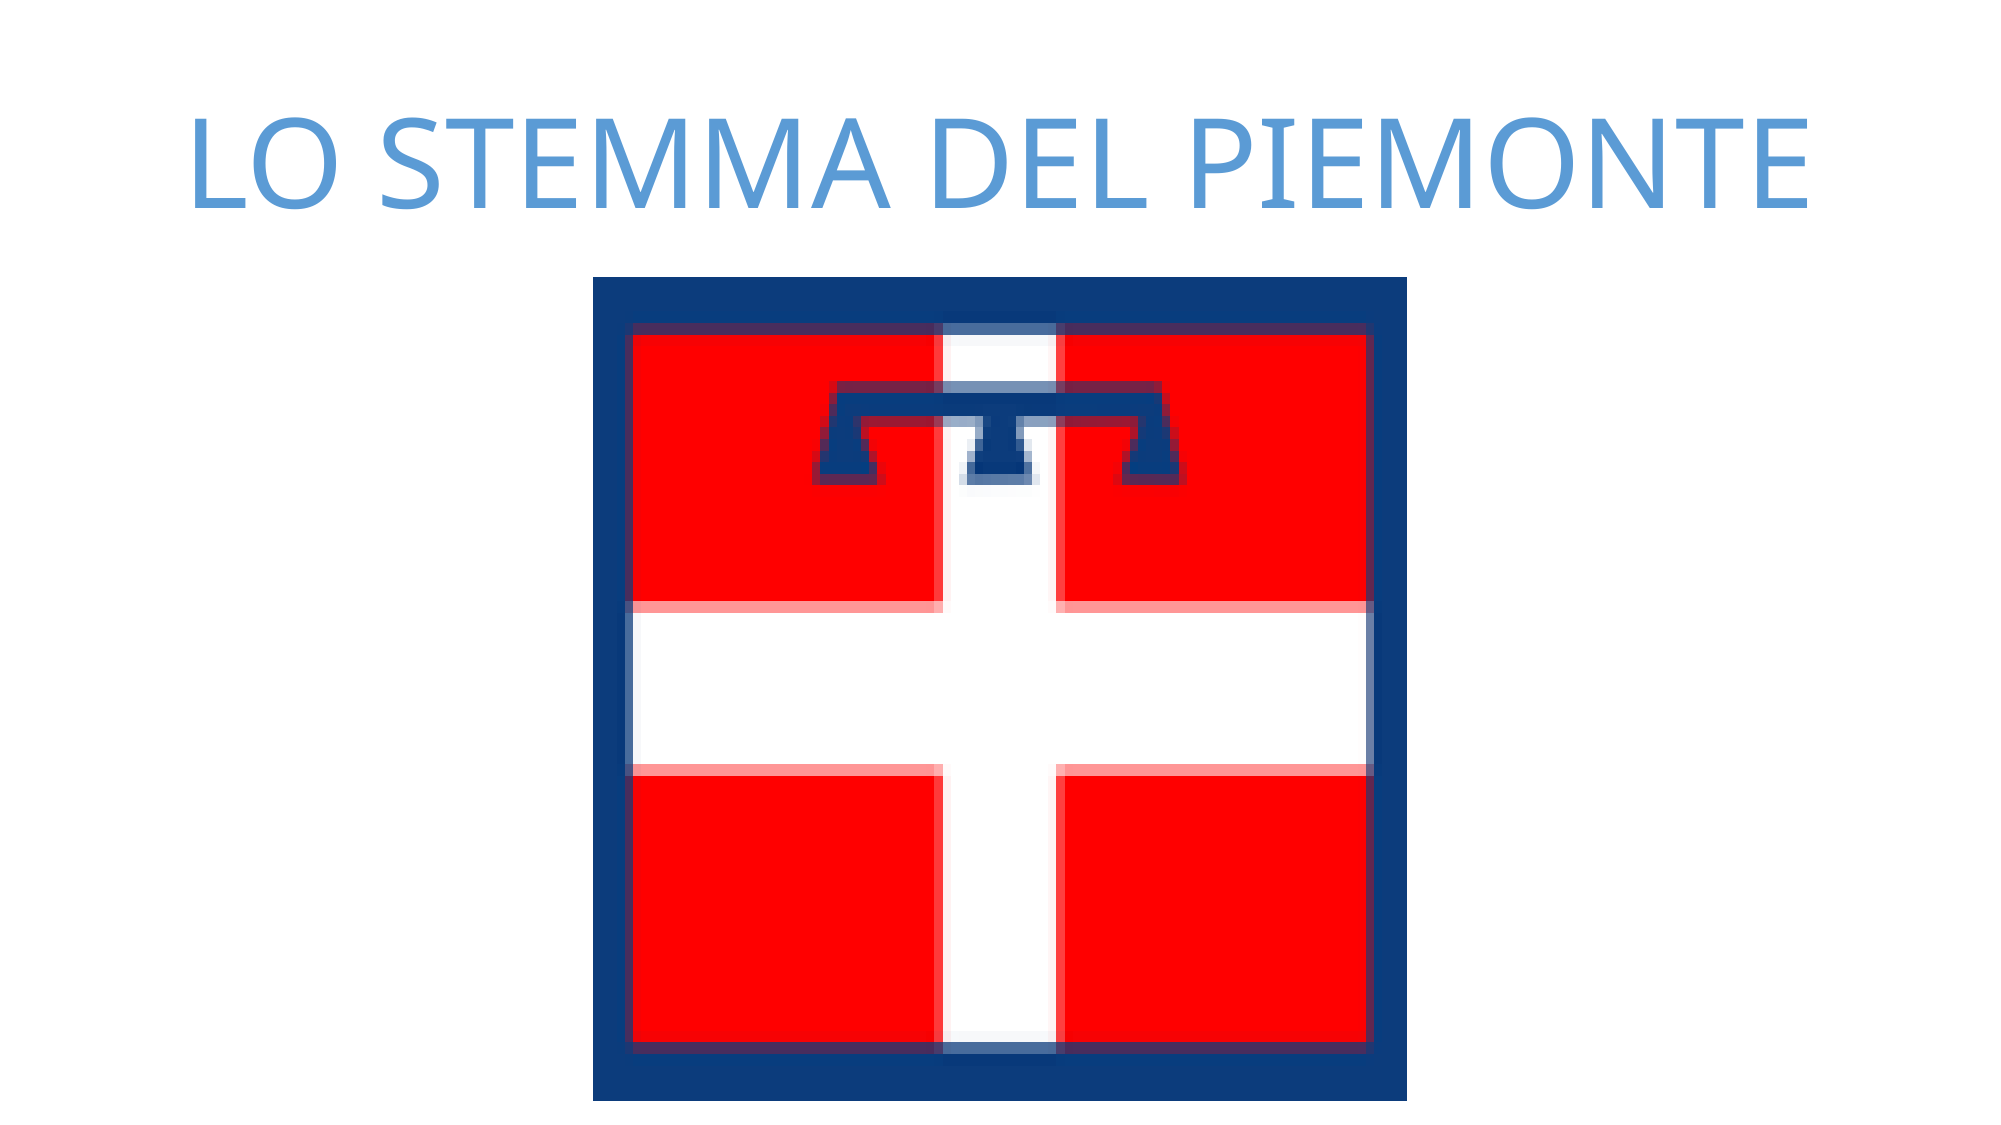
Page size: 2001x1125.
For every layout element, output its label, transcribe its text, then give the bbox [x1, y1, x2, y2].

title LO STEMMA DEL PIEMONTE [137, 59, 1863, 278]
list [593, 277, 1407, 1101]
